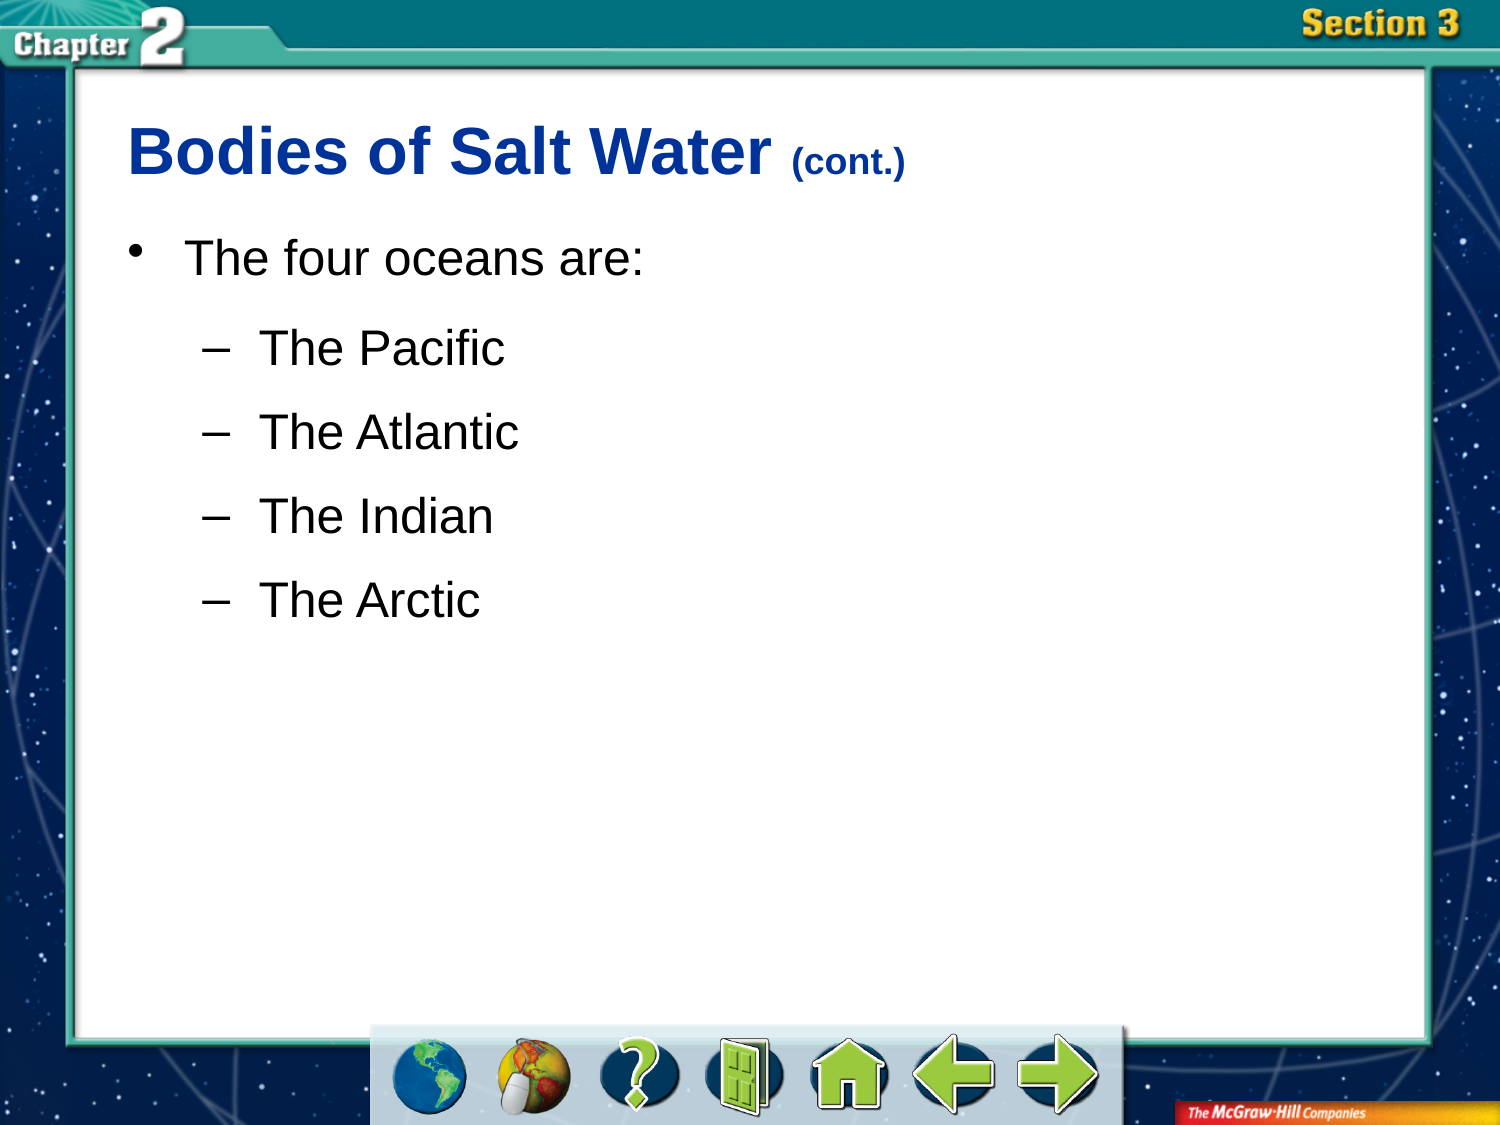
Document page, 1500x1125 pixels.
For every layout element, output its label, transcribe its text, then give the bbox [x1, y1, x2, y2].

text_box The Pacific The Atlantic The Indian The Arctic [112, 315, 1313, 636]
text_box Bodies of Salt Water (cont.) [112, 109, 1388, 196]
text_box The four oceans are: [112, 224, 1313, 294]
picture [0, 0, 1500, 1125]
